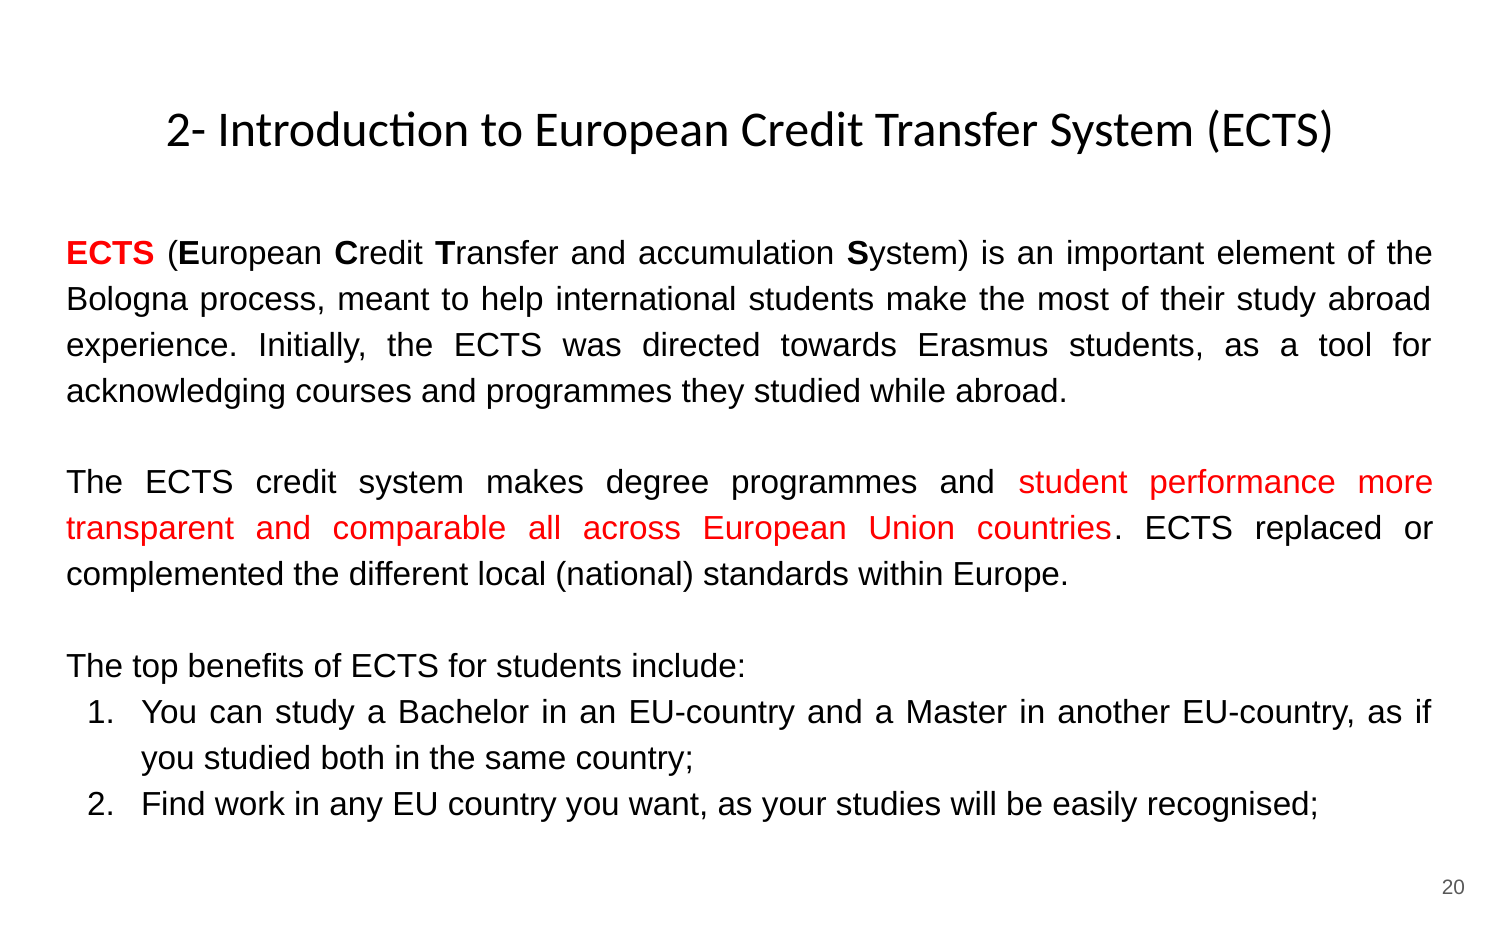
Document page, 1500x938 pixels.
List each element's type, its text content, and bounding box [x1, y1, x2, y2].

slide_number ‹#› [1389, 849, 1480, 922]
list ECTS (European Credit Transfer and accumulation System) is an important element of the Bologna process, meant to help international students make the most of their study abroad experience. Initially, the ECTS was directed towards Erasmus students, as a tool for acknowledging courses and programmes they studied while abroad. The ECTS credit system makes degree programmes and student performance more transparent and comparable all across European Union countries. ECTS replaced or complemented the different local (national) standards within Europe. The top benefits of ECTS for students include: You can study a Bachelor in an EU-country and a Master in another EU-country, as if you studied both in the same country; Find work in any EU country you want, as your studies will be easily recognised; [51, 210, 1449, 833]
title 2- Introduction to European Credit Transfer System (ECTS) [51, 81, 1449, 186]
